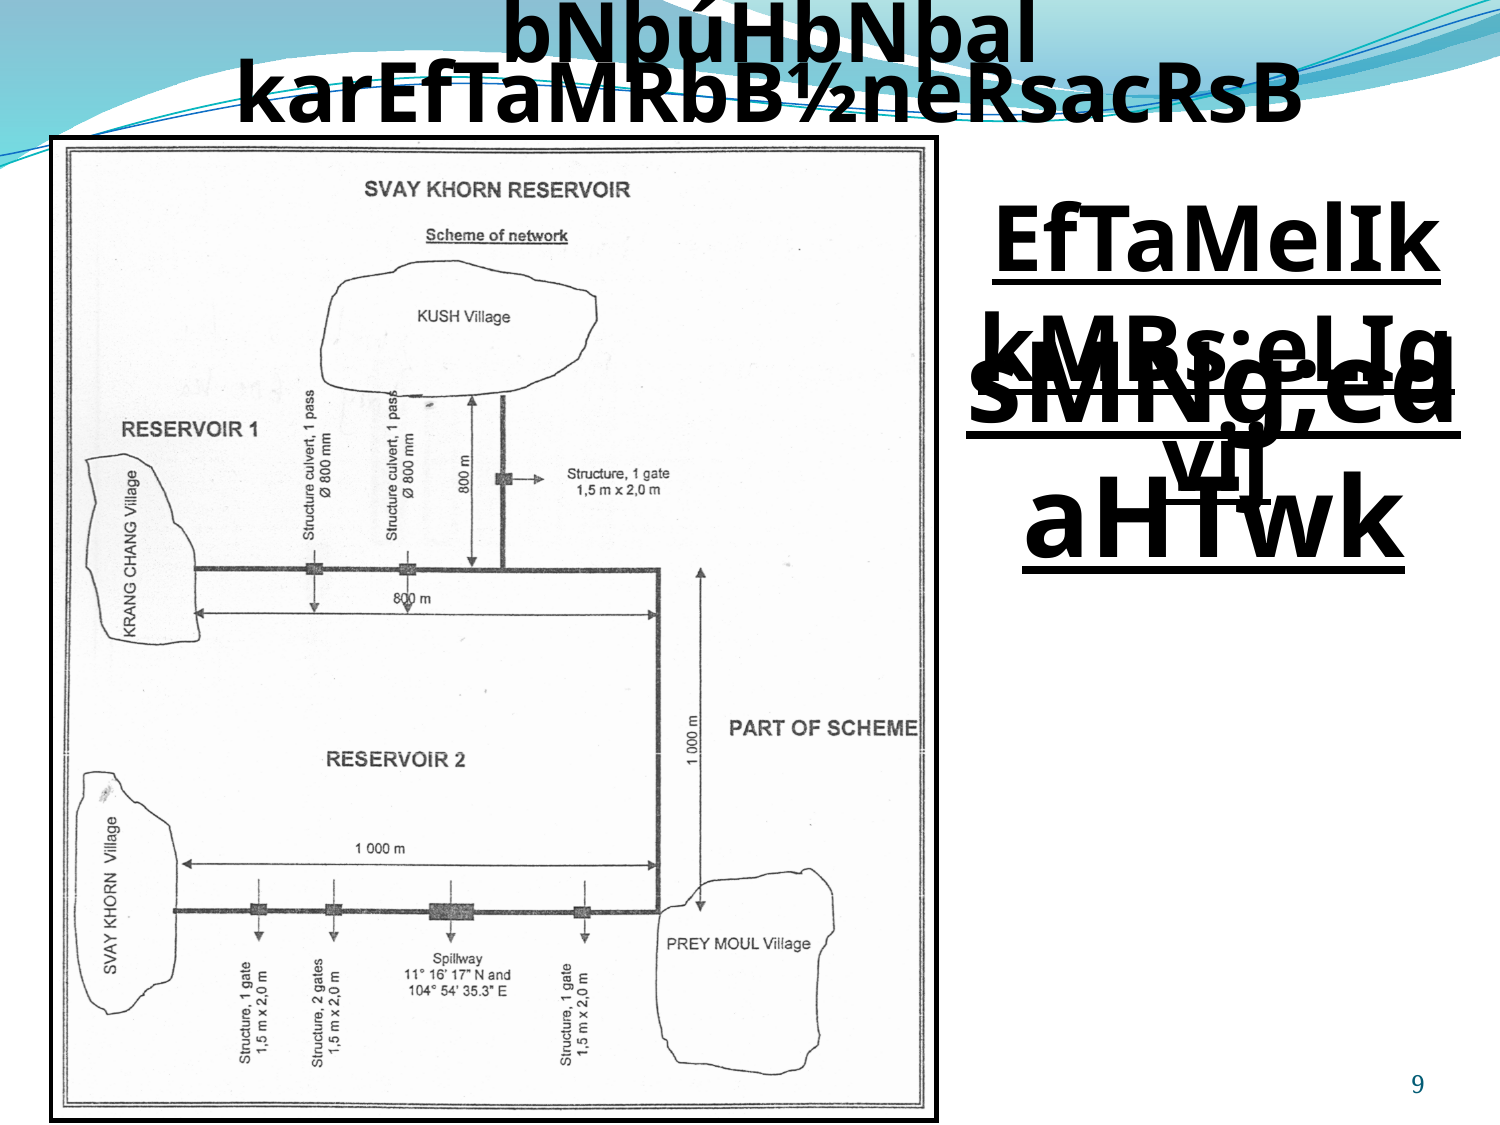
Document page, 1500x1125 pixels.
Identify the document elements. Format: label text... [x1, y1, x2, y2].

slide_number 9 [1299, 1042, 1425, 1103]
text_box EfTaMelIkkMBs;eLIgvij [956, 172, 1477, 302]
text_box bNþúHbNþal karEfTaMRbB½neRsacRsB [176, 7, 1365, 142]
text_box sMNg;edaHTwk [941, 302, 1500, 588]
picture [52, 139, 935, 1119]
